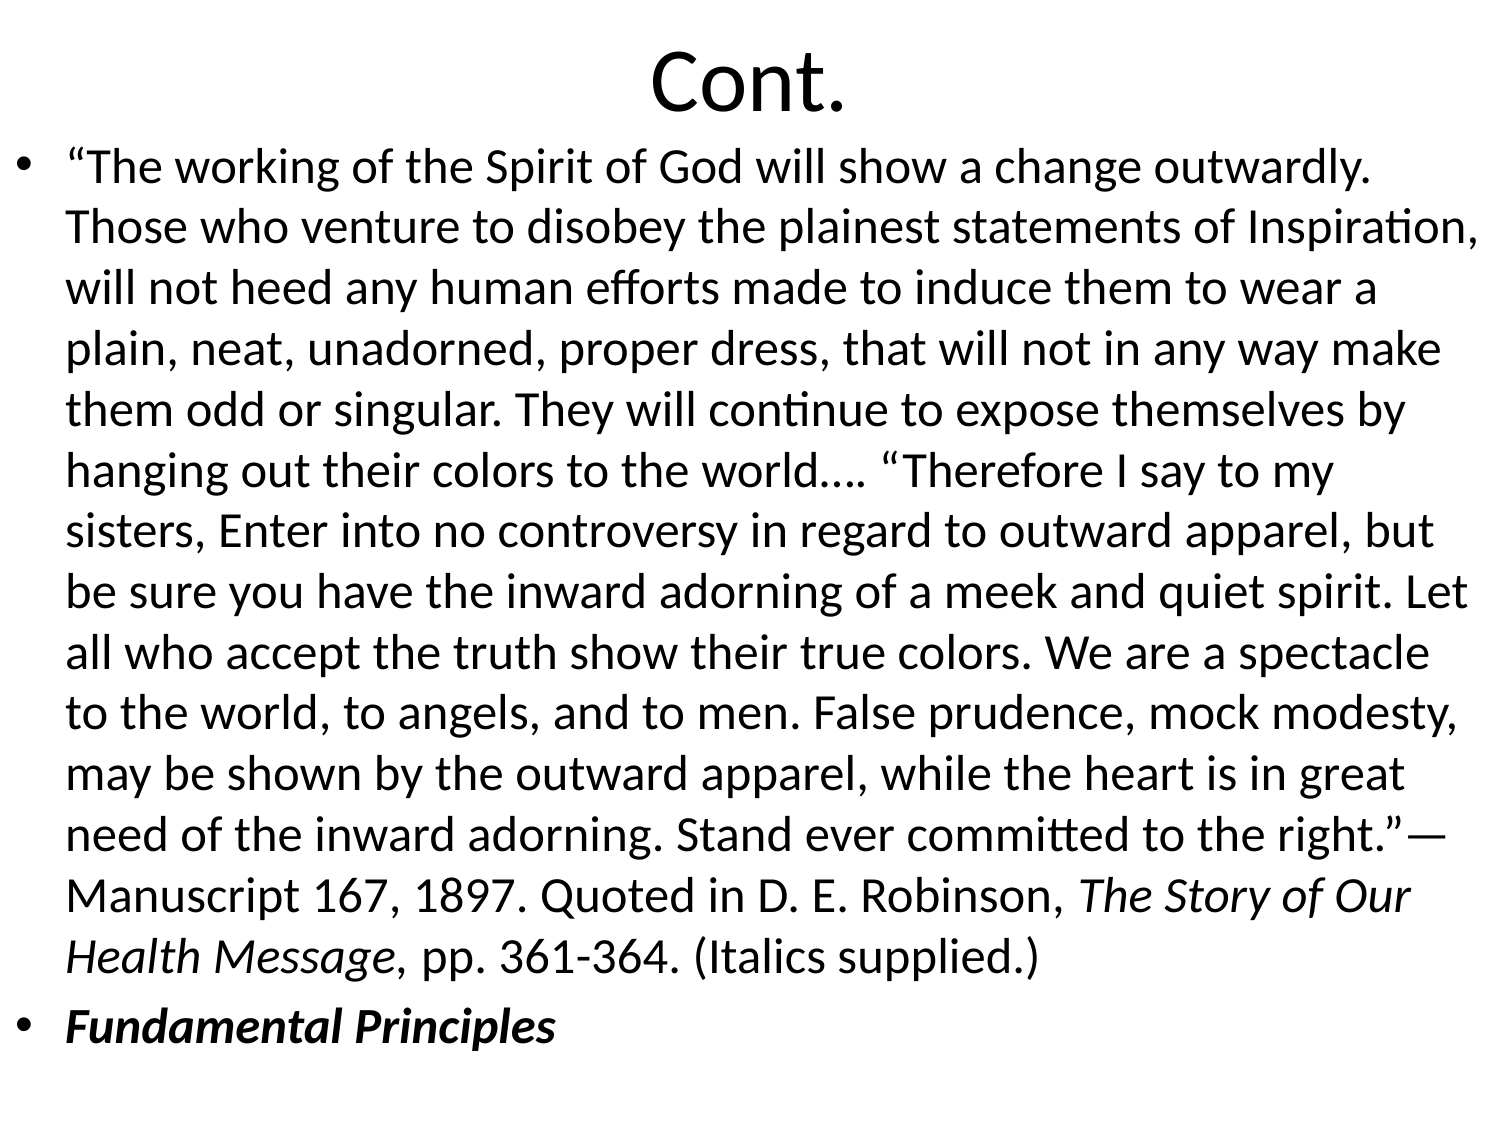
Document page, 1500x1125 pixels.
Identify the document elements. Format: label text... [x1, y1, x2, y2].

title Cont. [75, 0, 1425, 125]
list “The working of the Spirit of God will show a change outwardly. Those who venture to disobey the plainest statements of Inspiration, will not heed any human efforts made to induce them to wear a plain, neat, unadorned, proper dress, that will not in any way make them odd or singular. They will continue to expose themselves by hanging out their colors to the world…. “Therefore I say to my sisters, Enter into no controversy in regard to outward apparel, but be sure you have the inward adorning of a meek and quiet spirit. Let all who accept the truth show their true colors. We are a spectacle to the world, to angels, and to men. False prudence, mock modesty, may be shown by the outward apparel, while the heart is in great need of the inward adorning. Stand ever committed to the right.”—Manuscript 167, 1897. Quoted in D. E. Robinson, The Story of Our Health Message, pp. 361-364. (Italics supplied.) Fundamental Principles [0, 125, 1500, 1125]
